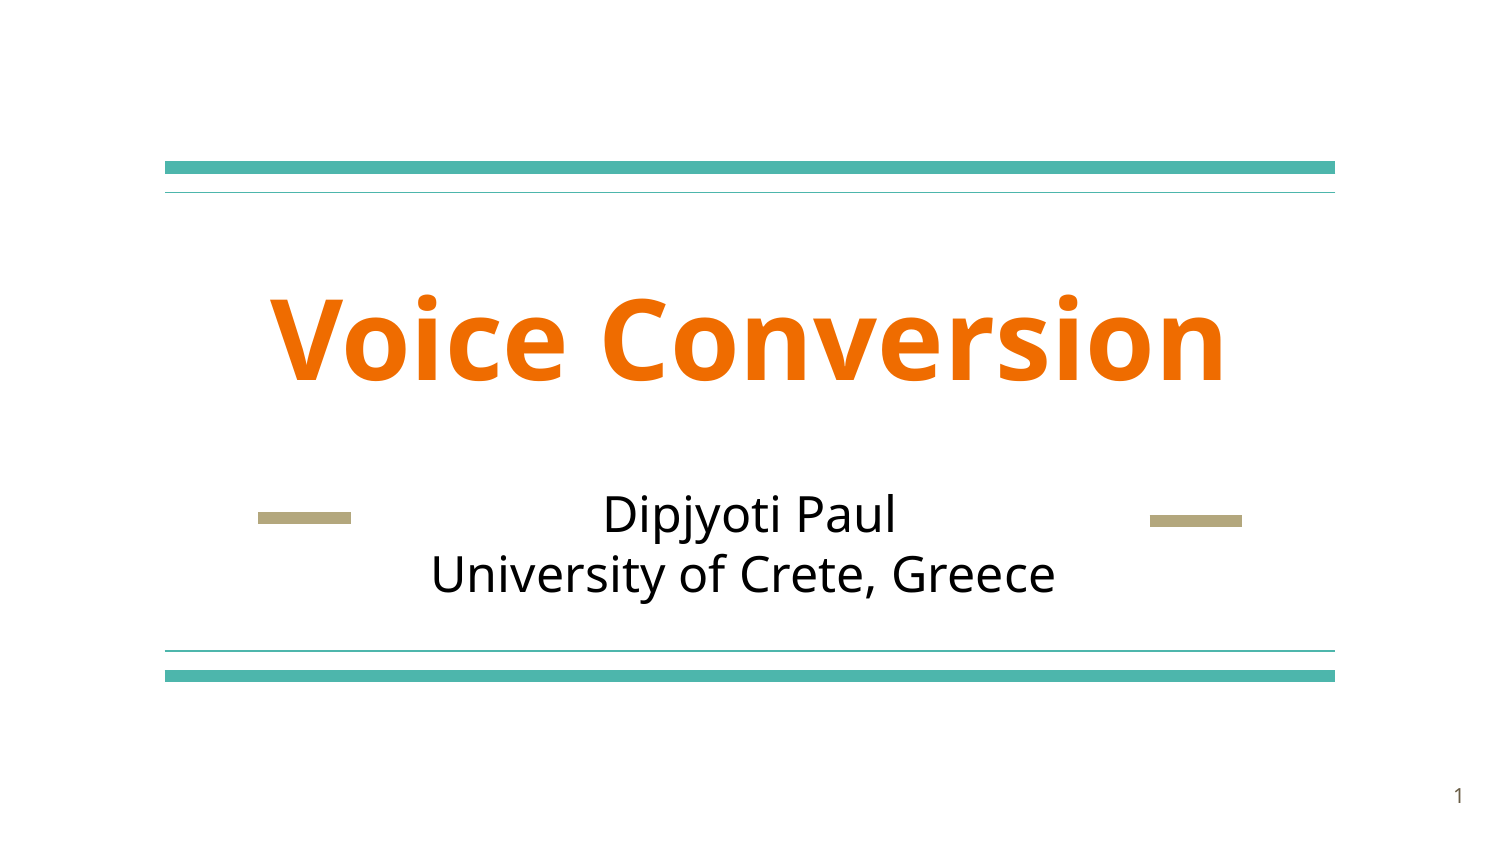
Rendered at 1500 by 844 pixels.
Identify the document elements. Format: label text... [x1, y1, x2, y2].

slide_number ‹#› [1389, 764, 1480, 830]
subtitle Dipjyoti Paul University of Crete, Greece [350, 467, 1150, 598]
title Voice Conversion [164, 249, 1336, 418]
